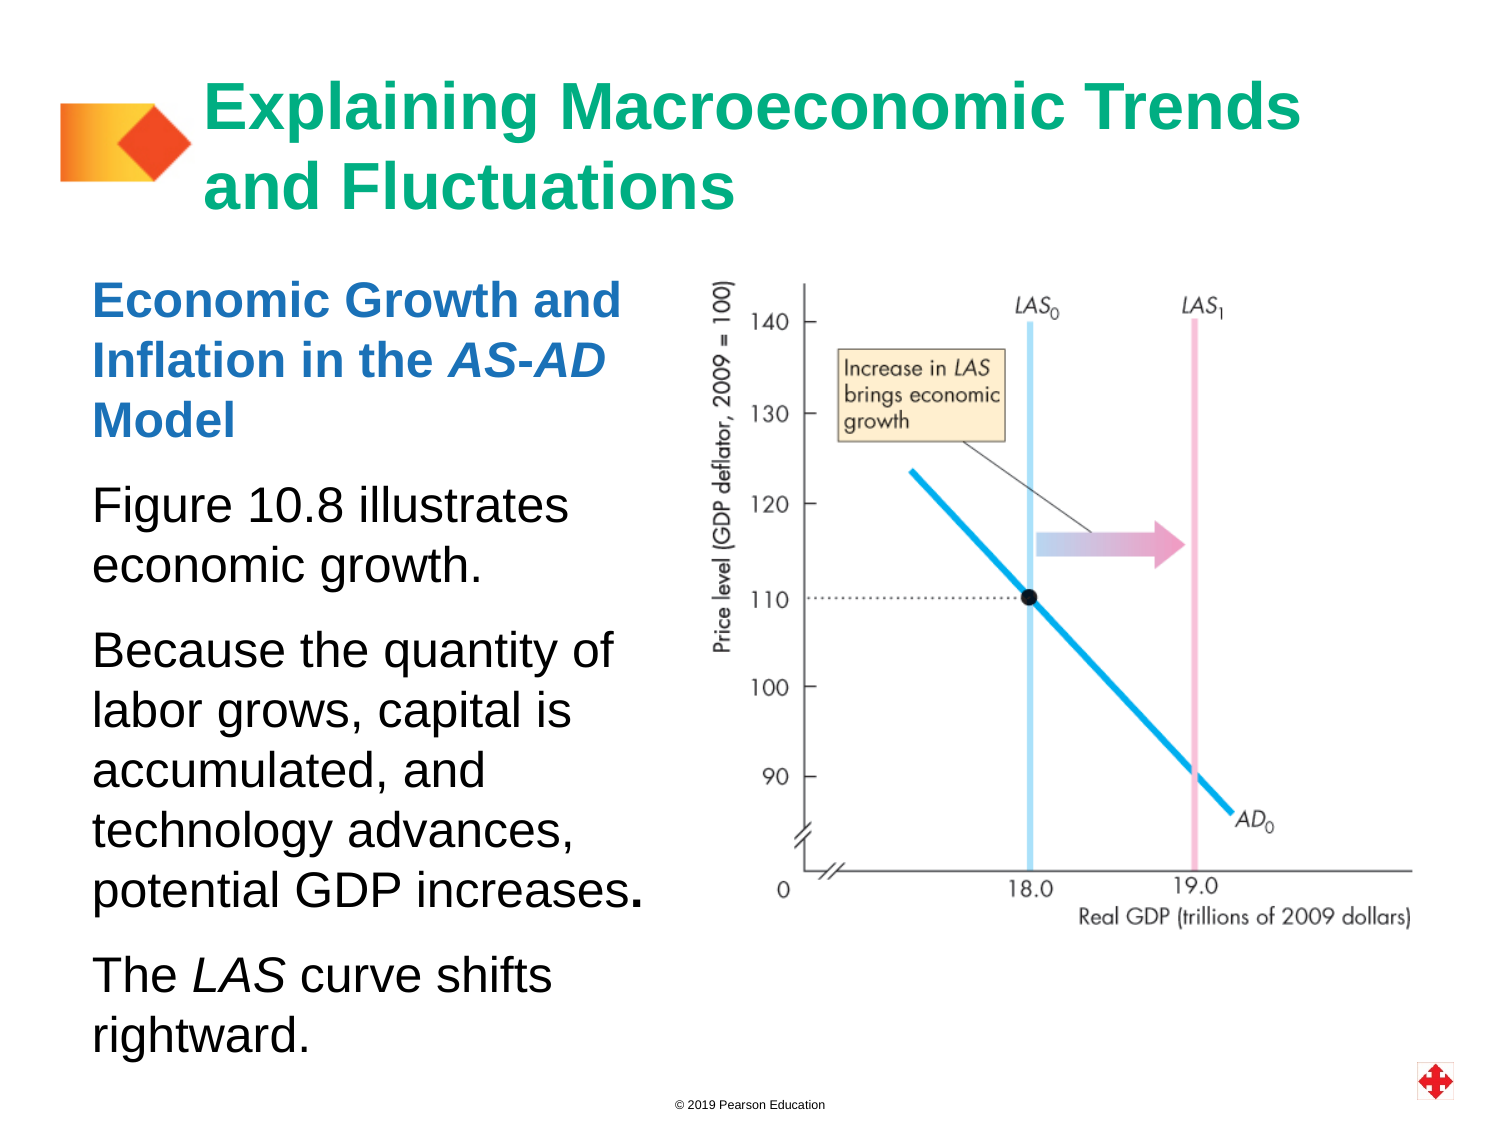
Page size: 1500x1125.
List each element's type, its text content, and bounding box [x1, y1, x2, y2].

list Economic Growth and Inflation in the AS-AD Model Figure 10.8 illustrates economic growth. Because the quantity of labor grows, capital is accumulated, and technology advances, potential GDP increases. The LAS curve shifts rightward. [59, 259, 674, 1077]
picture [59, 102, 188, 184]
picture [1417, 1062, 1455, 1100]
picture [708, 271, 1416, 940]
title Explaining Macroeconomic Trends and Fluctuations [188, 50, 1364, 236]
